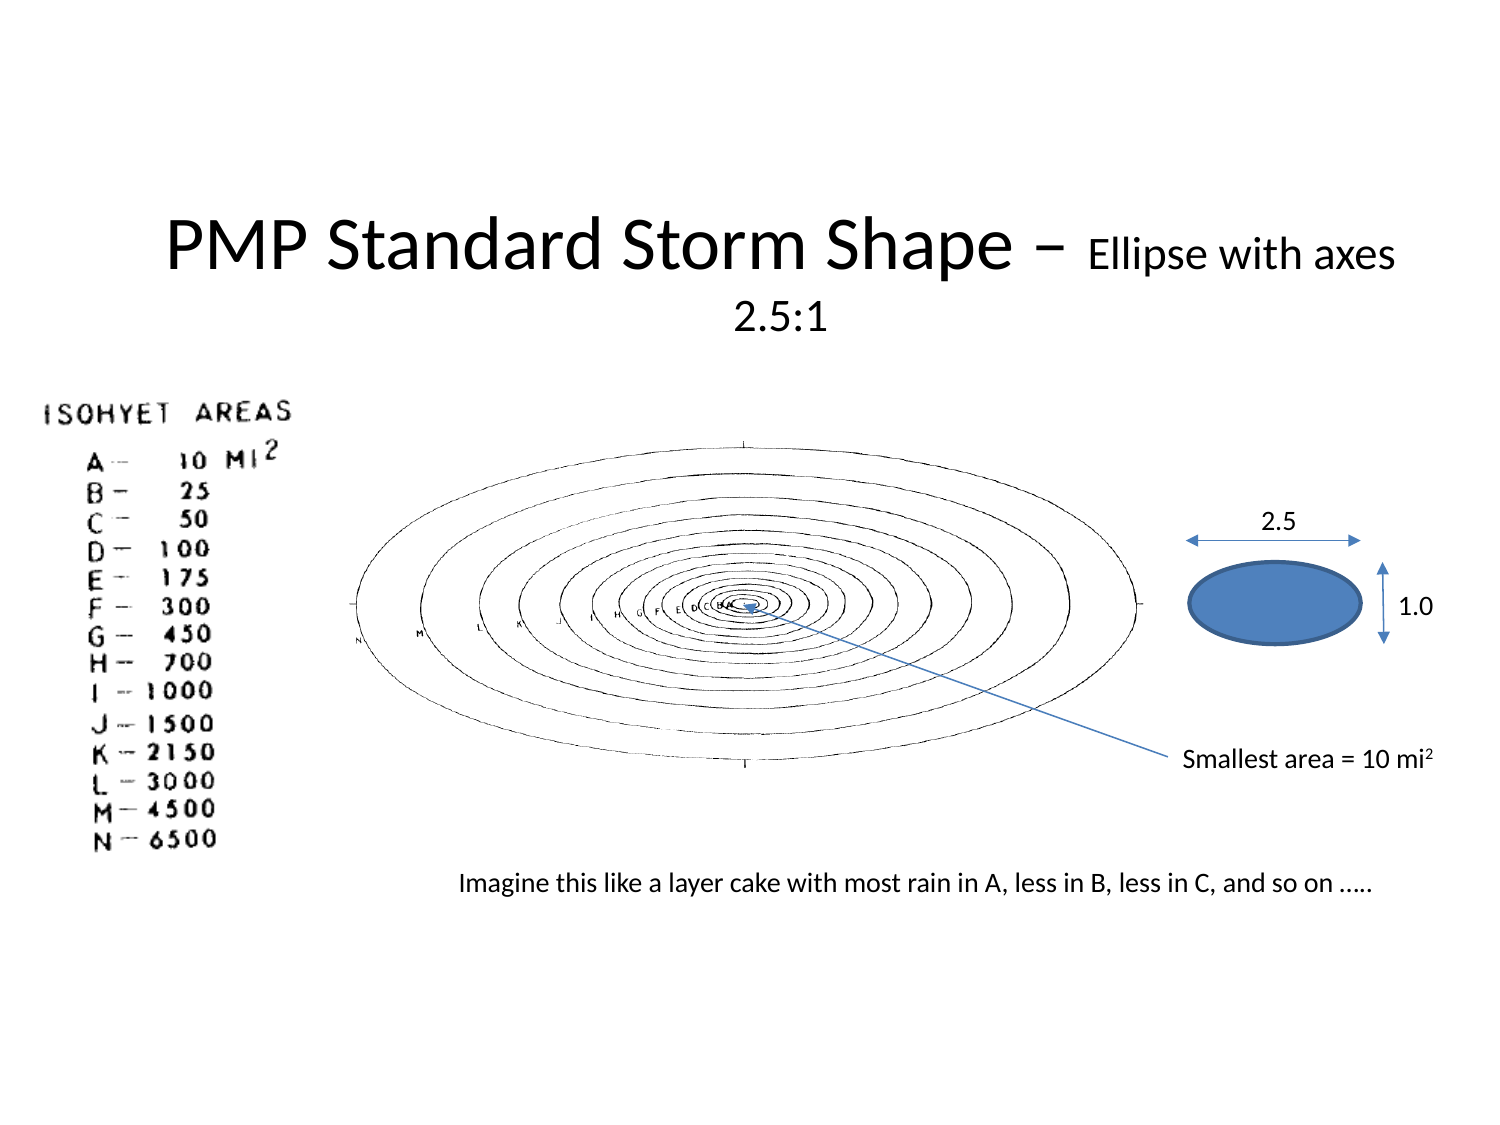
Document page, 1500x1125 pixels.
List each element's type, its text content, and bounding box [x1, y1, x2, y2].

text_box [742, 604, 1169, 758]
text_box Smallest area = 10 mi2 [1167, 732, 1475, 782]
text_box Imagine this like a layer cake with most rain in A, less in B, less in C, and so on ….. [443, 856, 1390, 906]
title PMP Standard Storm Shape – Ellipse with axes 2.5:1 [103, 185, 1459, 349]
picture [346, 441, 1144, 769]
text_box 2.5 [1246, 495, 1312, 539]
text_box 1.0 [1390, 580, 1449, 629]
text_box [1187, 559, 1363, 647]
picture [17, 368, 320, 857]
